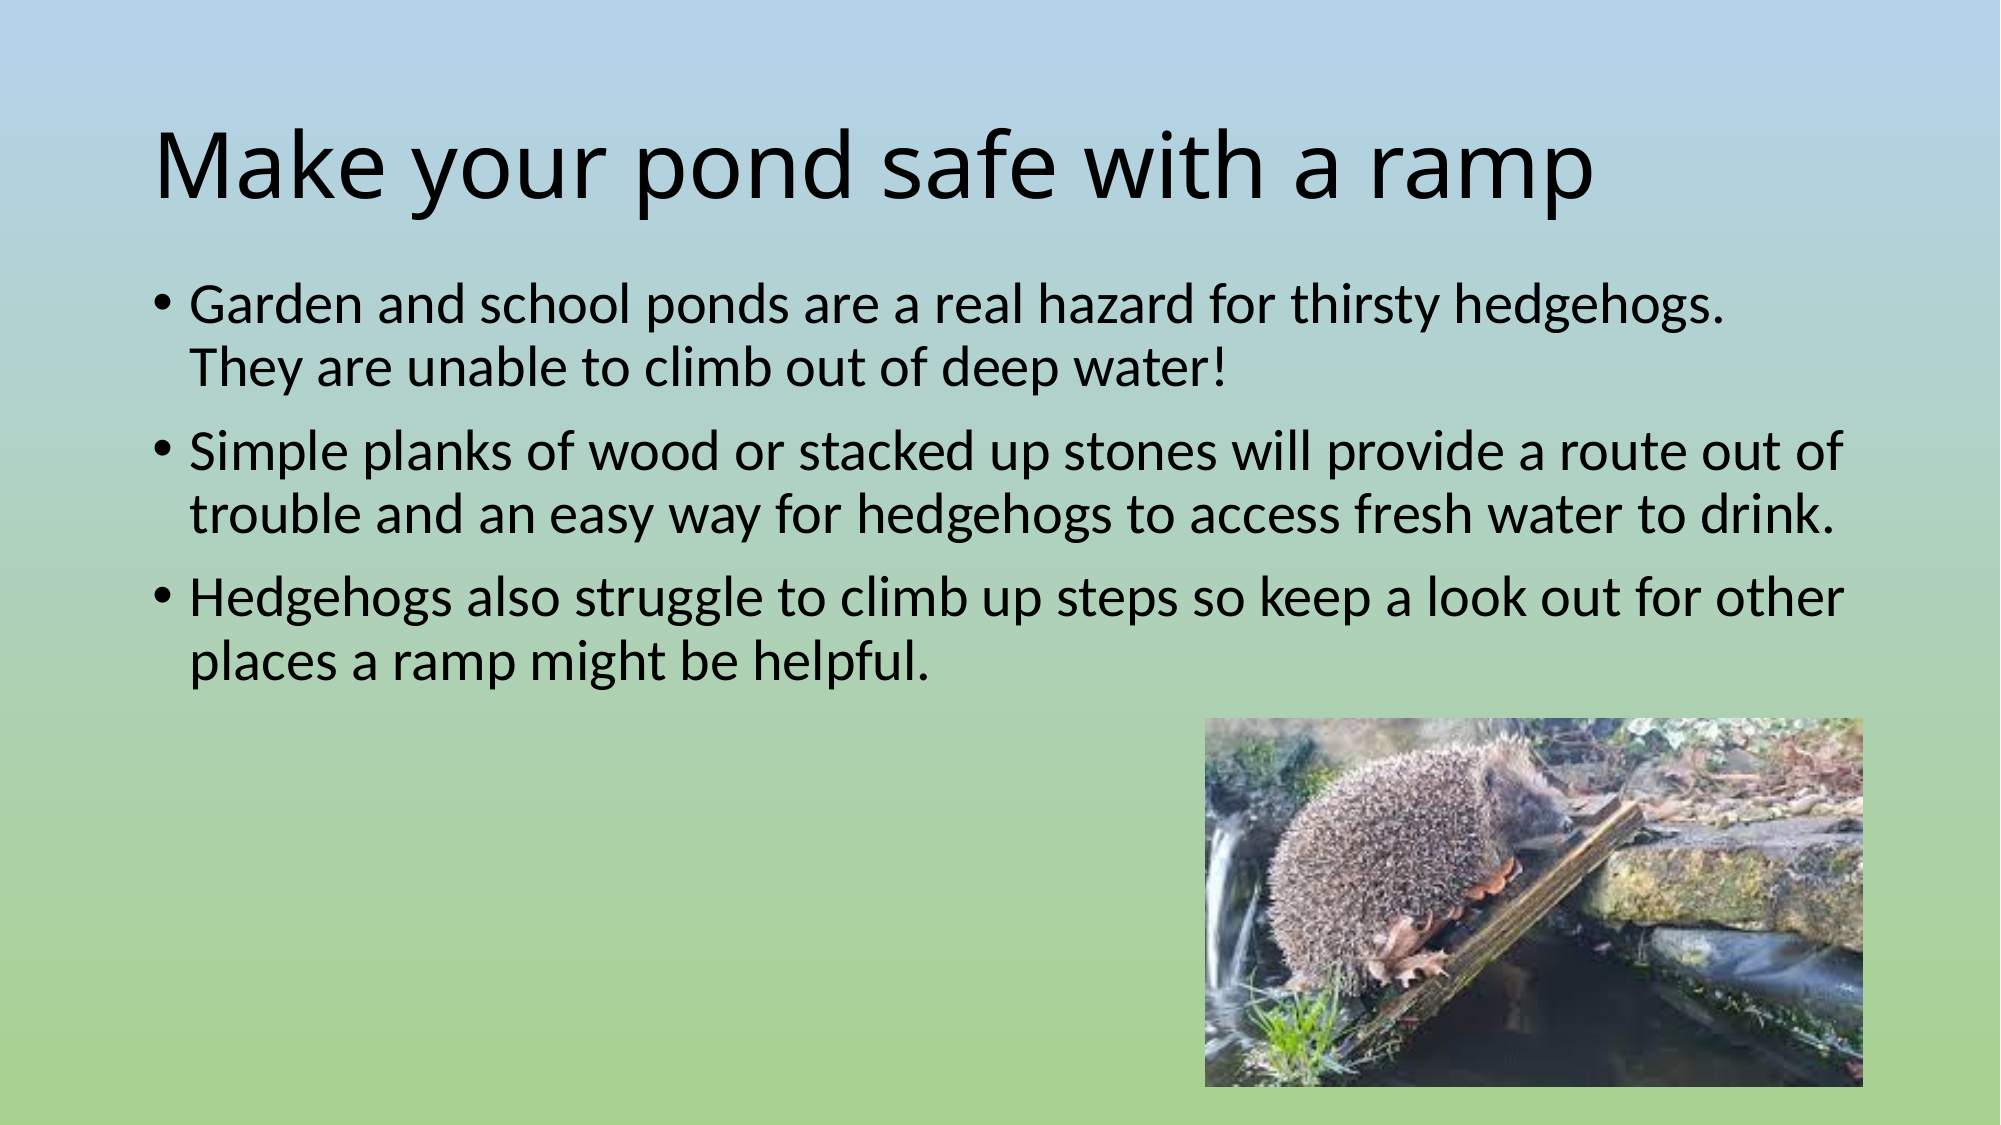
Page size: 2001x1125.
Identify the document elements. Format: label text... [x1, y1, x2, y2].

list Garden and school ponds are a real hazard for thirsty hedgehogs. They are unable to climb out of deep water! Simple planks of wood or stacked up stones will provide a route out of trouble and an easy way for hedgehogs to access fresh water to drink. Hedgehogs also struggle to climb up steps so keep a look out for other places a ramp might be helpful. [137, 265, 1863, 807]
title Make your pond safe with a ramp [137, 59, 1863, 265]
picture [1205, 718, 1863, 1087]
